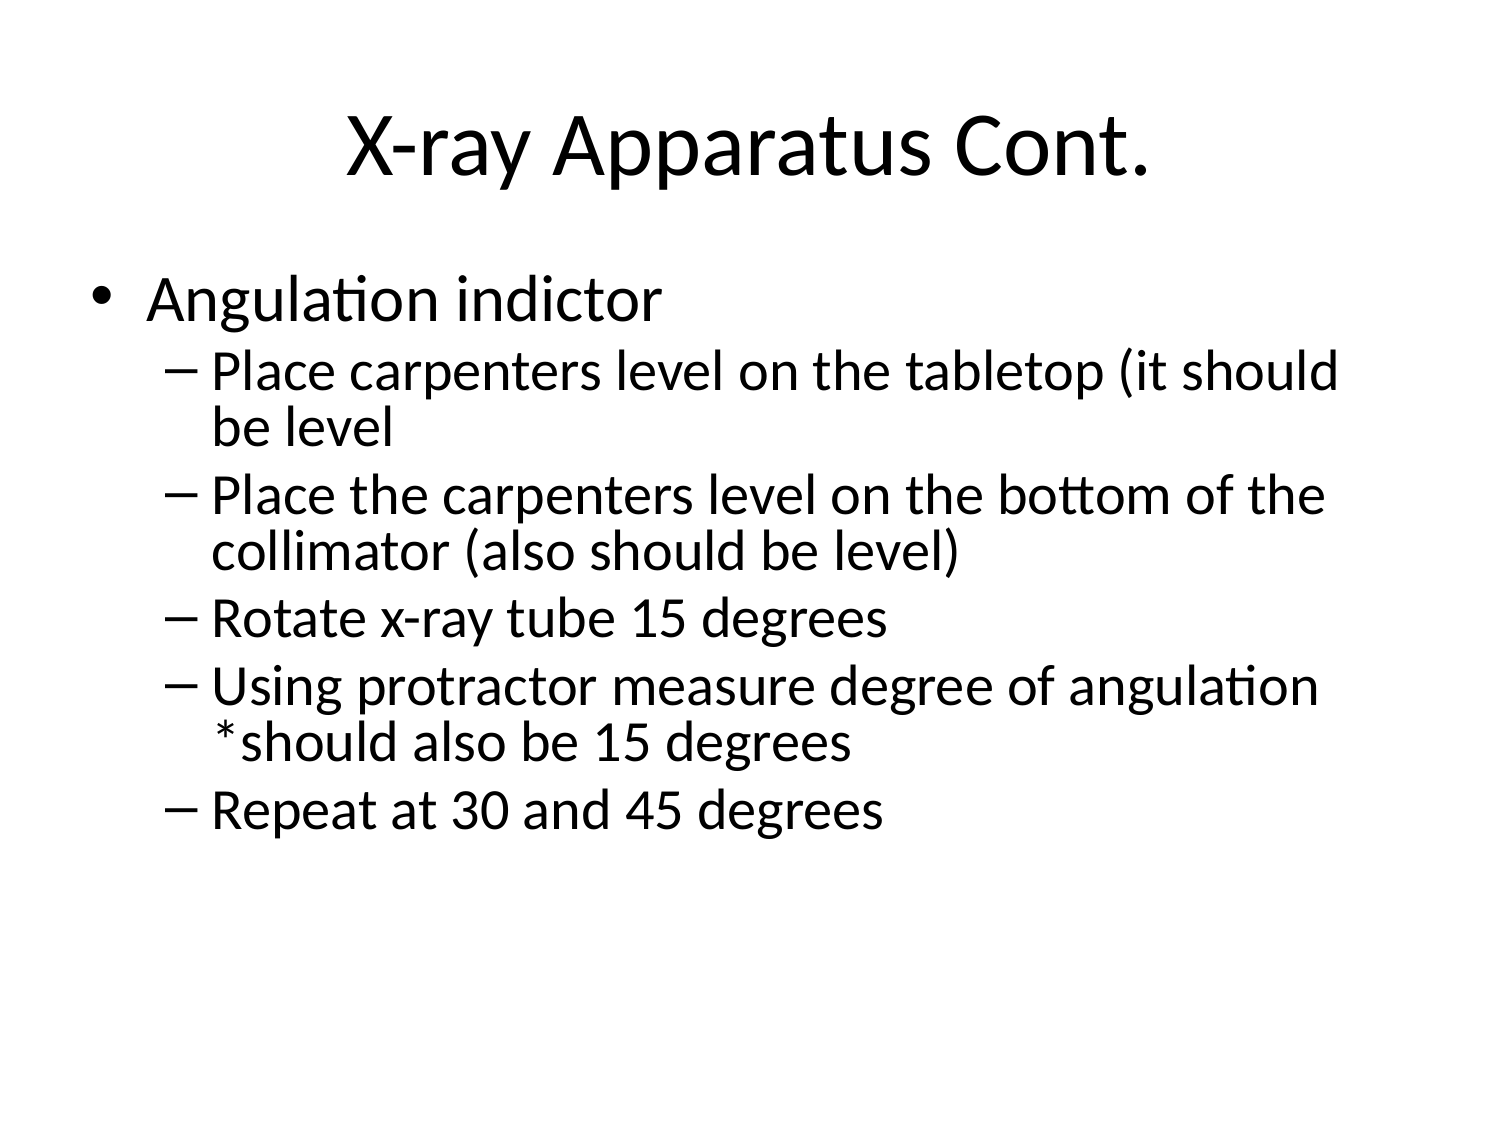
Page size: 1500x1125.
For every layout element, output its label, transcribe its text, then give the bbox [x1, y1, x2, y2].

title X-ray Apparatus Cont. [75, 45, 1425, 233]
list Angulation indictor Place carpenters level on the tabletop (it should be level Place the carpenters level on the bottom of the collimator (also should be level) Rotate x-ray tube 15 degrees Using protractor measure degree of angulation *should also be 15 degrees Repeat at 30 and 45 degrees [75, 262, 1425, 1005]
